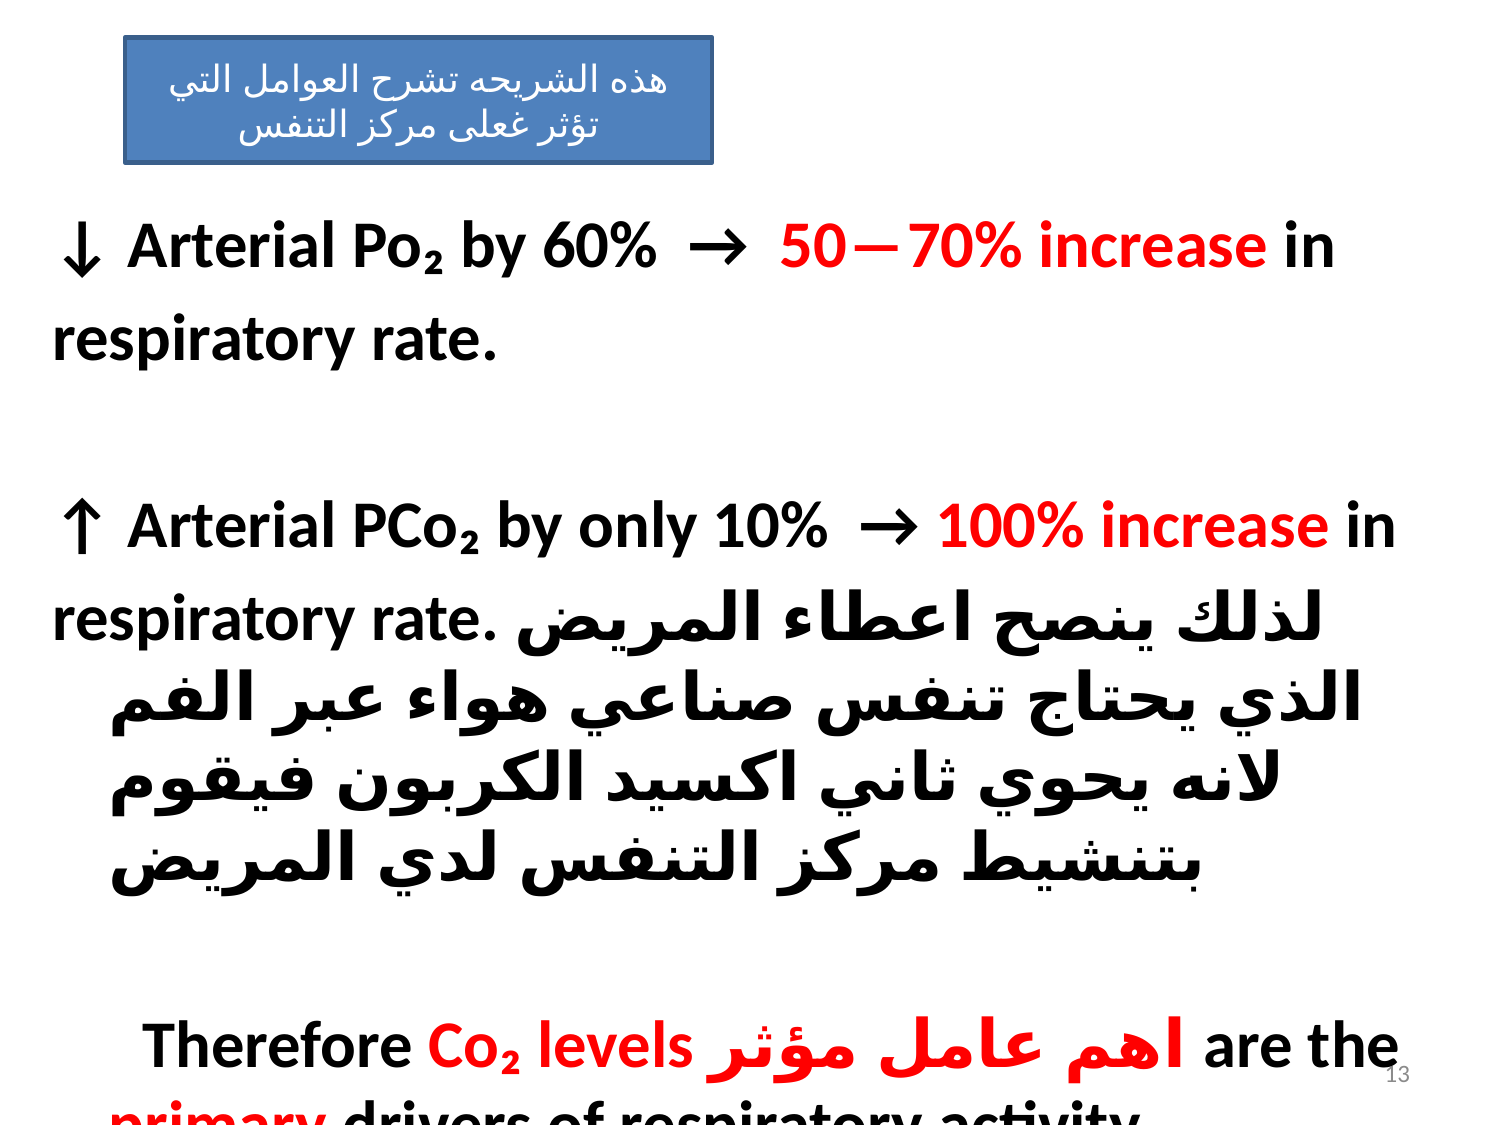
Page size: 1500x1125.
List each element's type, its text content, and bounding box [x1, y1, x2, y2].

slide_number 13 [1074, 1042, 1425, 1103]
text_box هذه الشريحه تشرح العوامل التي تؤثر غعلى مركز التنفس [123, 35, 714, 165]
list ↓ Arterial Po₂ by 60% → 50―70% increase in respiratory rate. ↑ Arterial PCo₂ by only 10% → 100% increase in respiratory rate. لذلك ينصح اعطاء المريض الذي يحتاج تنفس صناعي هواء عبر الفم لانه يحوي ثاني اكسيد الكربون فيقوم بتنشيط مركز التنفس لدي المريض Therefore Co₂ levels اهم عامل مؤثر are the primary drivers of respiratory activity. [37, 99, 1463, 1005]
